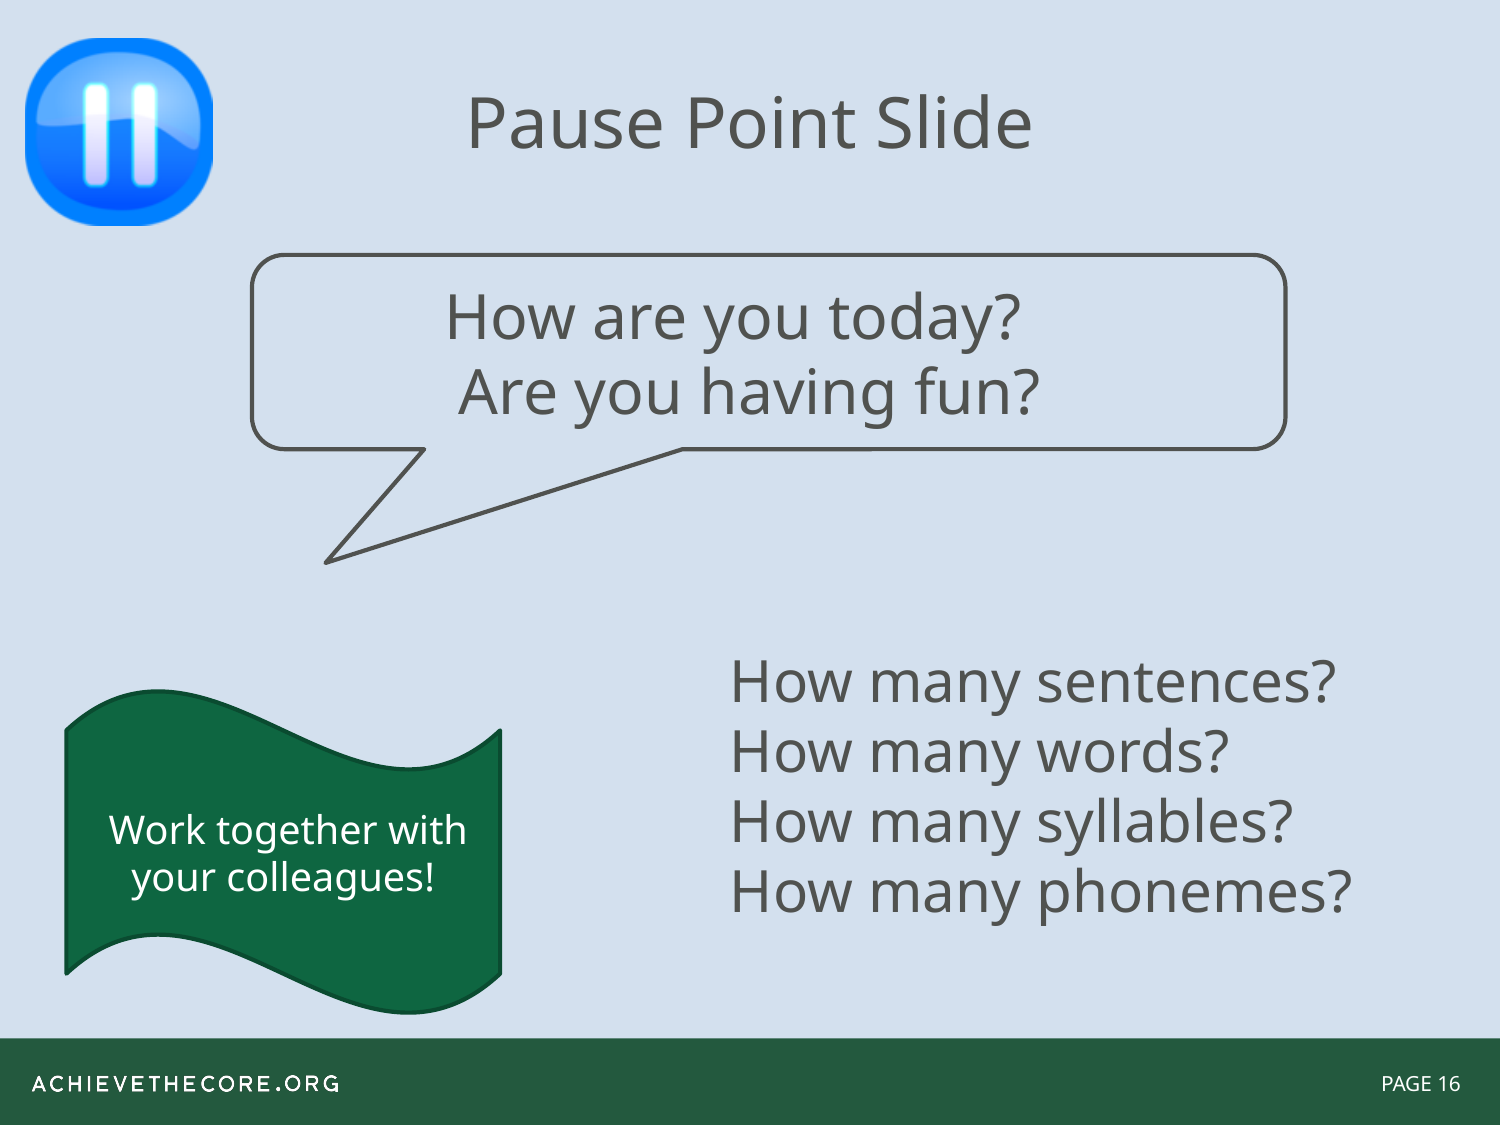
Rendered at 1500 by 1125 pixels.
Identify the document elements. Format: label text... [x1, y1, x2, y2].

picture [25, 38, 214, 227]
picture [23, 1069, 347, 1096]
text_box How many sentences? How many words? How many syllables? How many phonemes? [690, 637, 1441, 932]
text_box How are you today? Are you having fun? [156, 269, 1344, 435]
title Pause Point Slide [219, 49, 1359, 191]
text_box [255, 435, 1283, 565]
text_box Work together with your colleagues! [64, 689, 503, 1015]
text_box [255, 252, 1283, 269]
